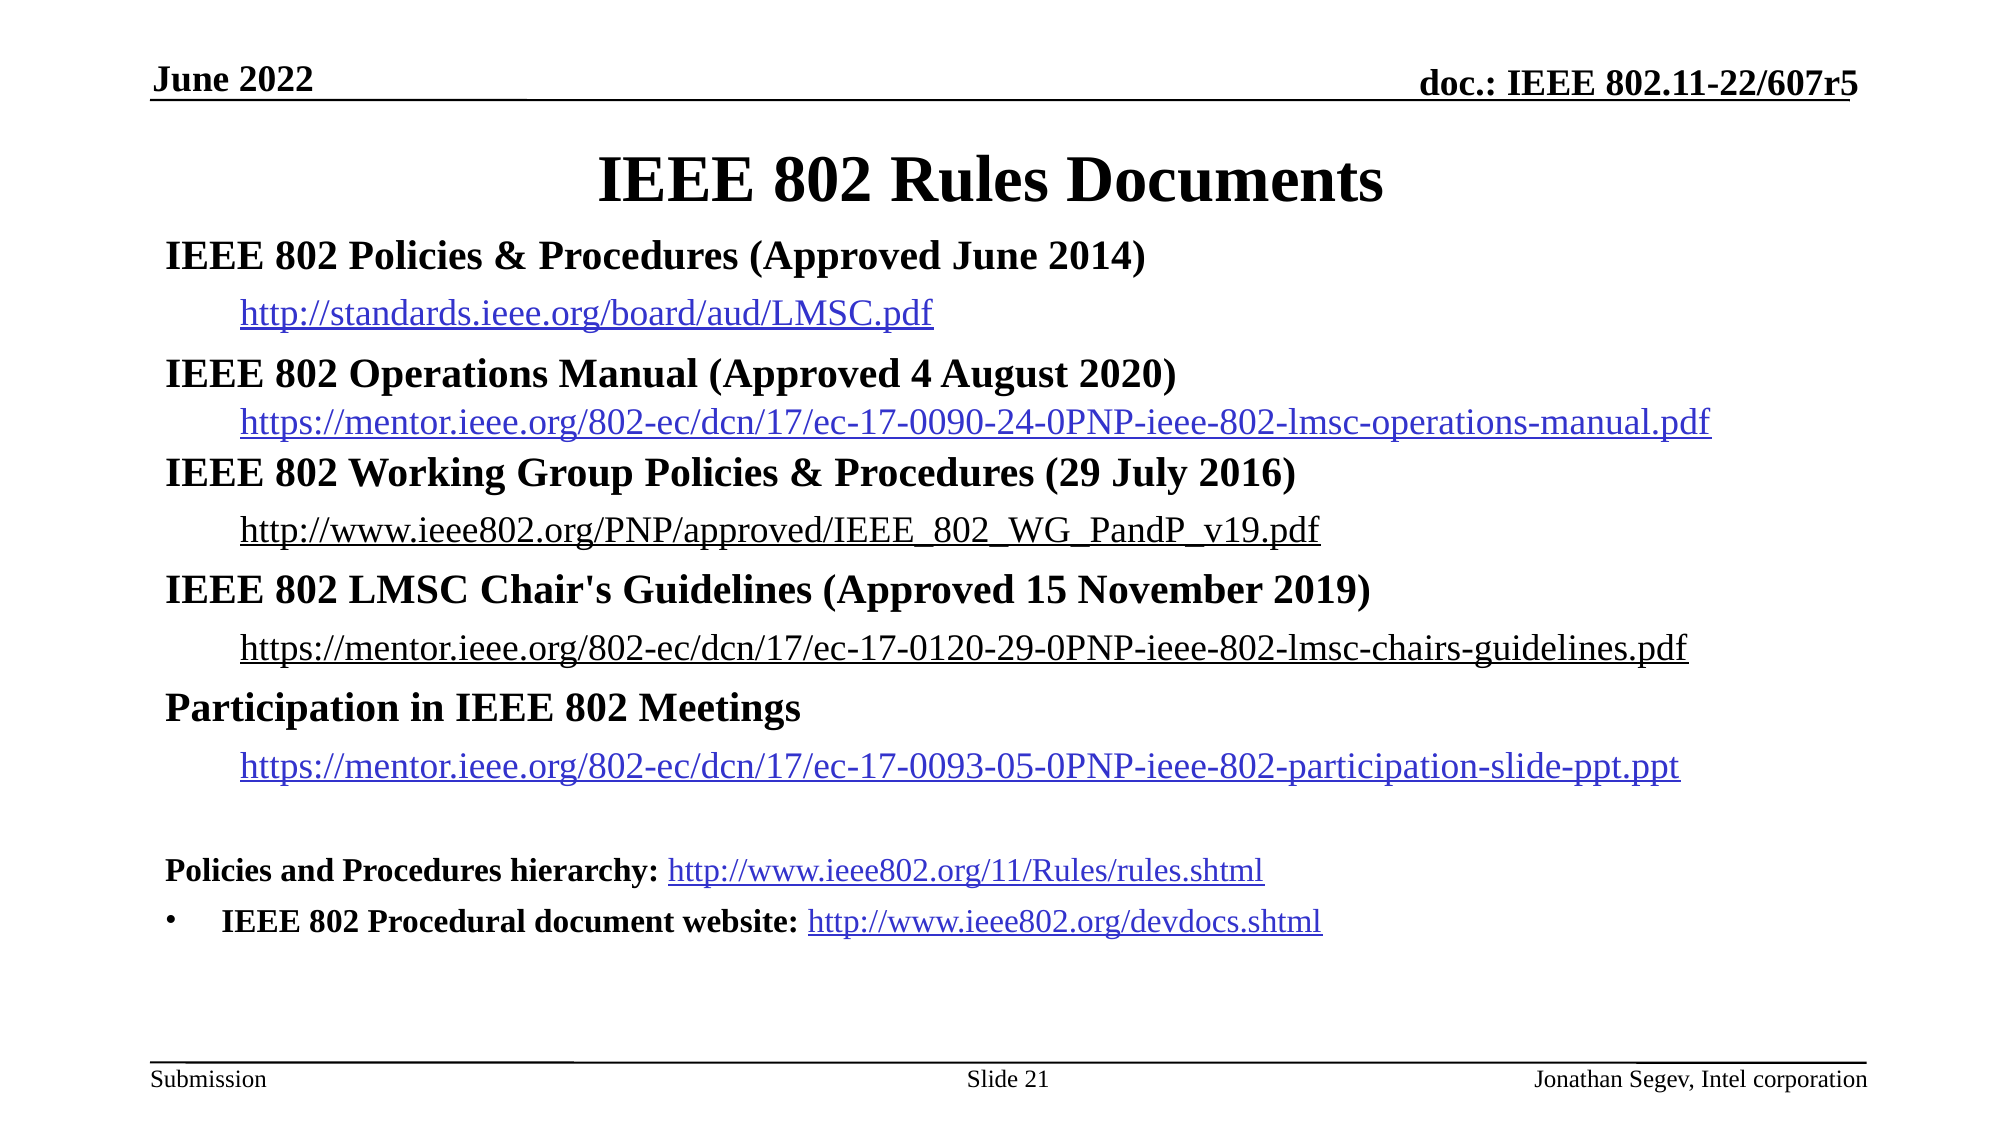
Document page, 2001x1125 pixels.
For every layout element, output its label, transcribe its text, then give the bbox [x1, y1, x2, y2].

slide_number Slide 21 [950, 1061, 1067, 1123]
title IEEE 802 Rules Documents [149, 112, 1850, 219]
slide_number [152, 54, 563, 100]
list IEEE 802 Policies & Procedures (Approved June 2014) http://standards.ieee.org/board/aud/LMSC.pdf IEEE 802 Operations Manual (Approved 4 August 2020) https://mentor.ieee.org/802-ec/dcn/17/ec-17-0090-24-0PNP-ieee-802-lmsc-operations-manual.pdf IEEE 802 Working Group Policies & Procedures (29 July 2016) http://www.ieee802.org/PNP/approved/IEEE_802_WG_PandP_v19.pdf IEEE 802 LMSC Chair's Guidelines (Approved 15 November 2019) https://mentor.ieee.org/802-ec/dcn/17/ec-17-0120-29-0PNP-ieee-802-lmsc-chairs-guidelines.pdf Participation in IEEE 802 Meetings https://mentor.ieee.org/802-ec/dcn/17/ec-17-0093-05-0PNP-ieee-802-participation-slide-ppt.ppt Policies and Procedures hierarchy: http://www.ieee802.org/11/Rules/rules.shtml IEEE 802 Procedural document website: http://www.ieee802.org/devdocs.shtml [149, 219, 1850, 1003]
footer Jonathan Segev, Intel corporation [1171, 1061, 1869, 1093]
